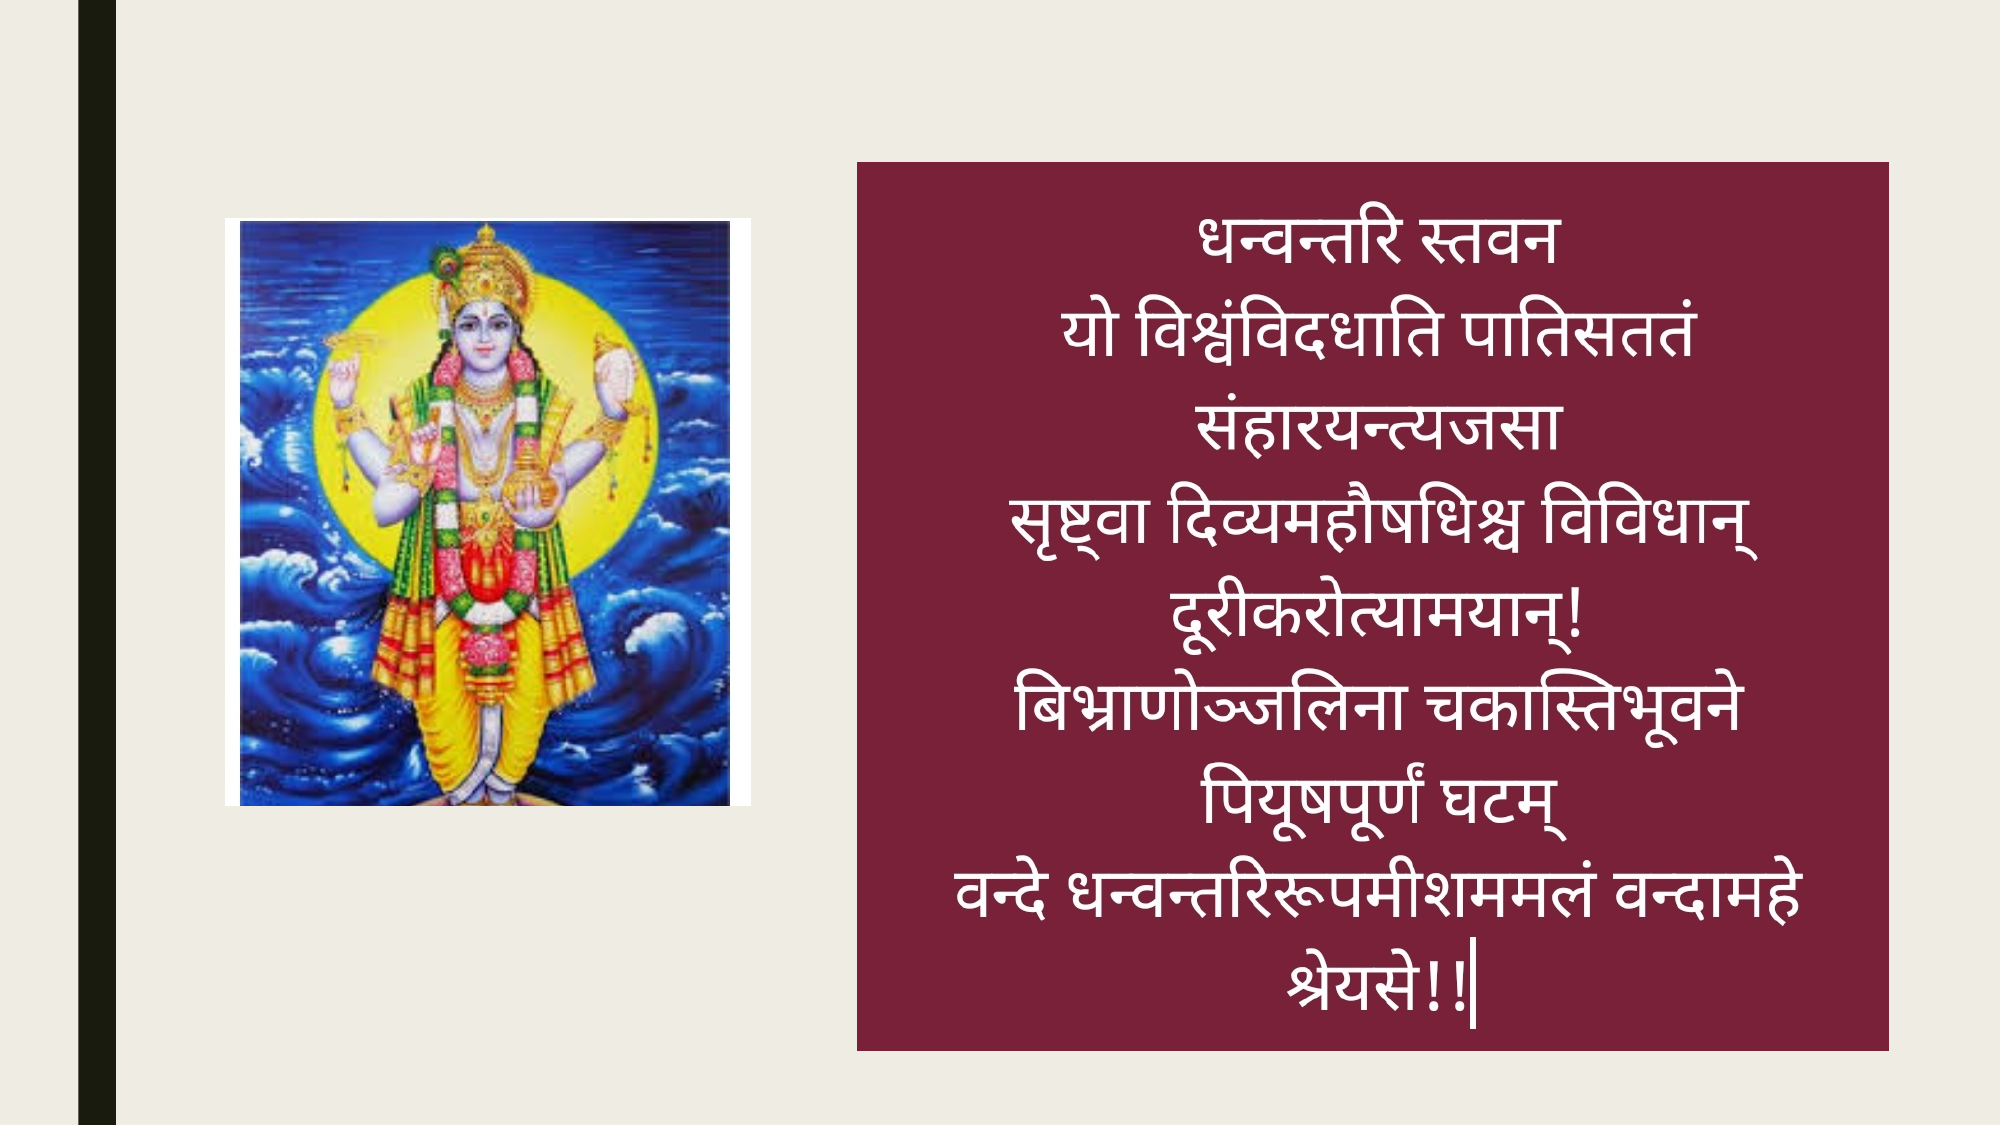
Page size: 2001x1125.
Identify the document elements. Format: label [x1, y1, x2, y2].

list [224, 218, 751, 806]
picture [857, 162, 1889, 1051]
